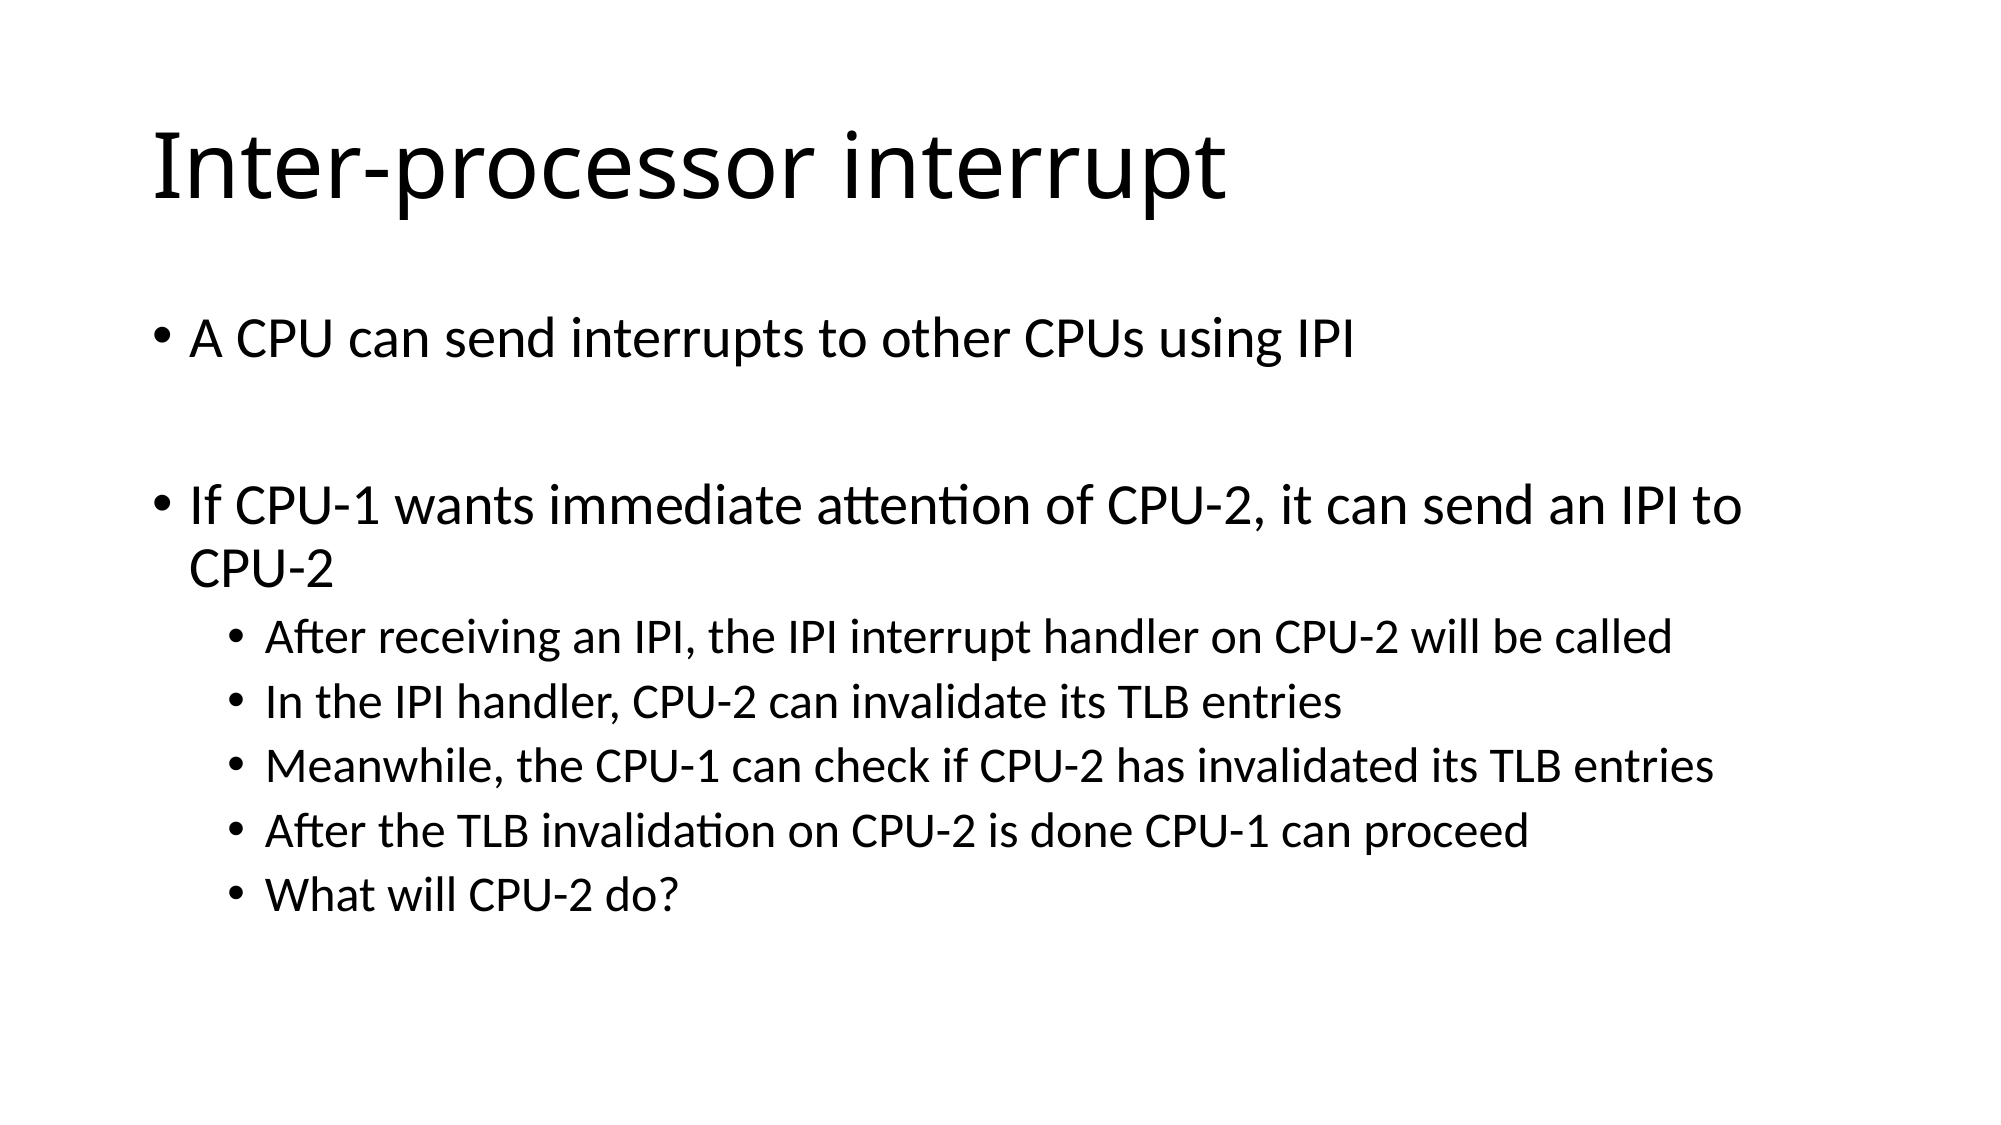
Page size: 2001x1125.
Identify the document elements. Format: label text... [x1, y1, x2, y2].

title Inter-processor interrupt [137, 59, 1863, 278]
list A CPU can send interrupts to other CPUs using IPI If CPU-1 wants immediate attention of CPU-2, it can send an IPI to CPU-2 After receiving an IPI, the IPI interrupt handler on CPU-2 will be called In the IPI handler, CPU-2 can invalidate its TLB entries Meanwhile, the CPU-1 can check if CPU-2 has invalidated its TLB entries After the TLB invalidation on CPU-2 is done CPU-1 can proceed What will CPU-2 do? [137, 299, 1863, 1014]
